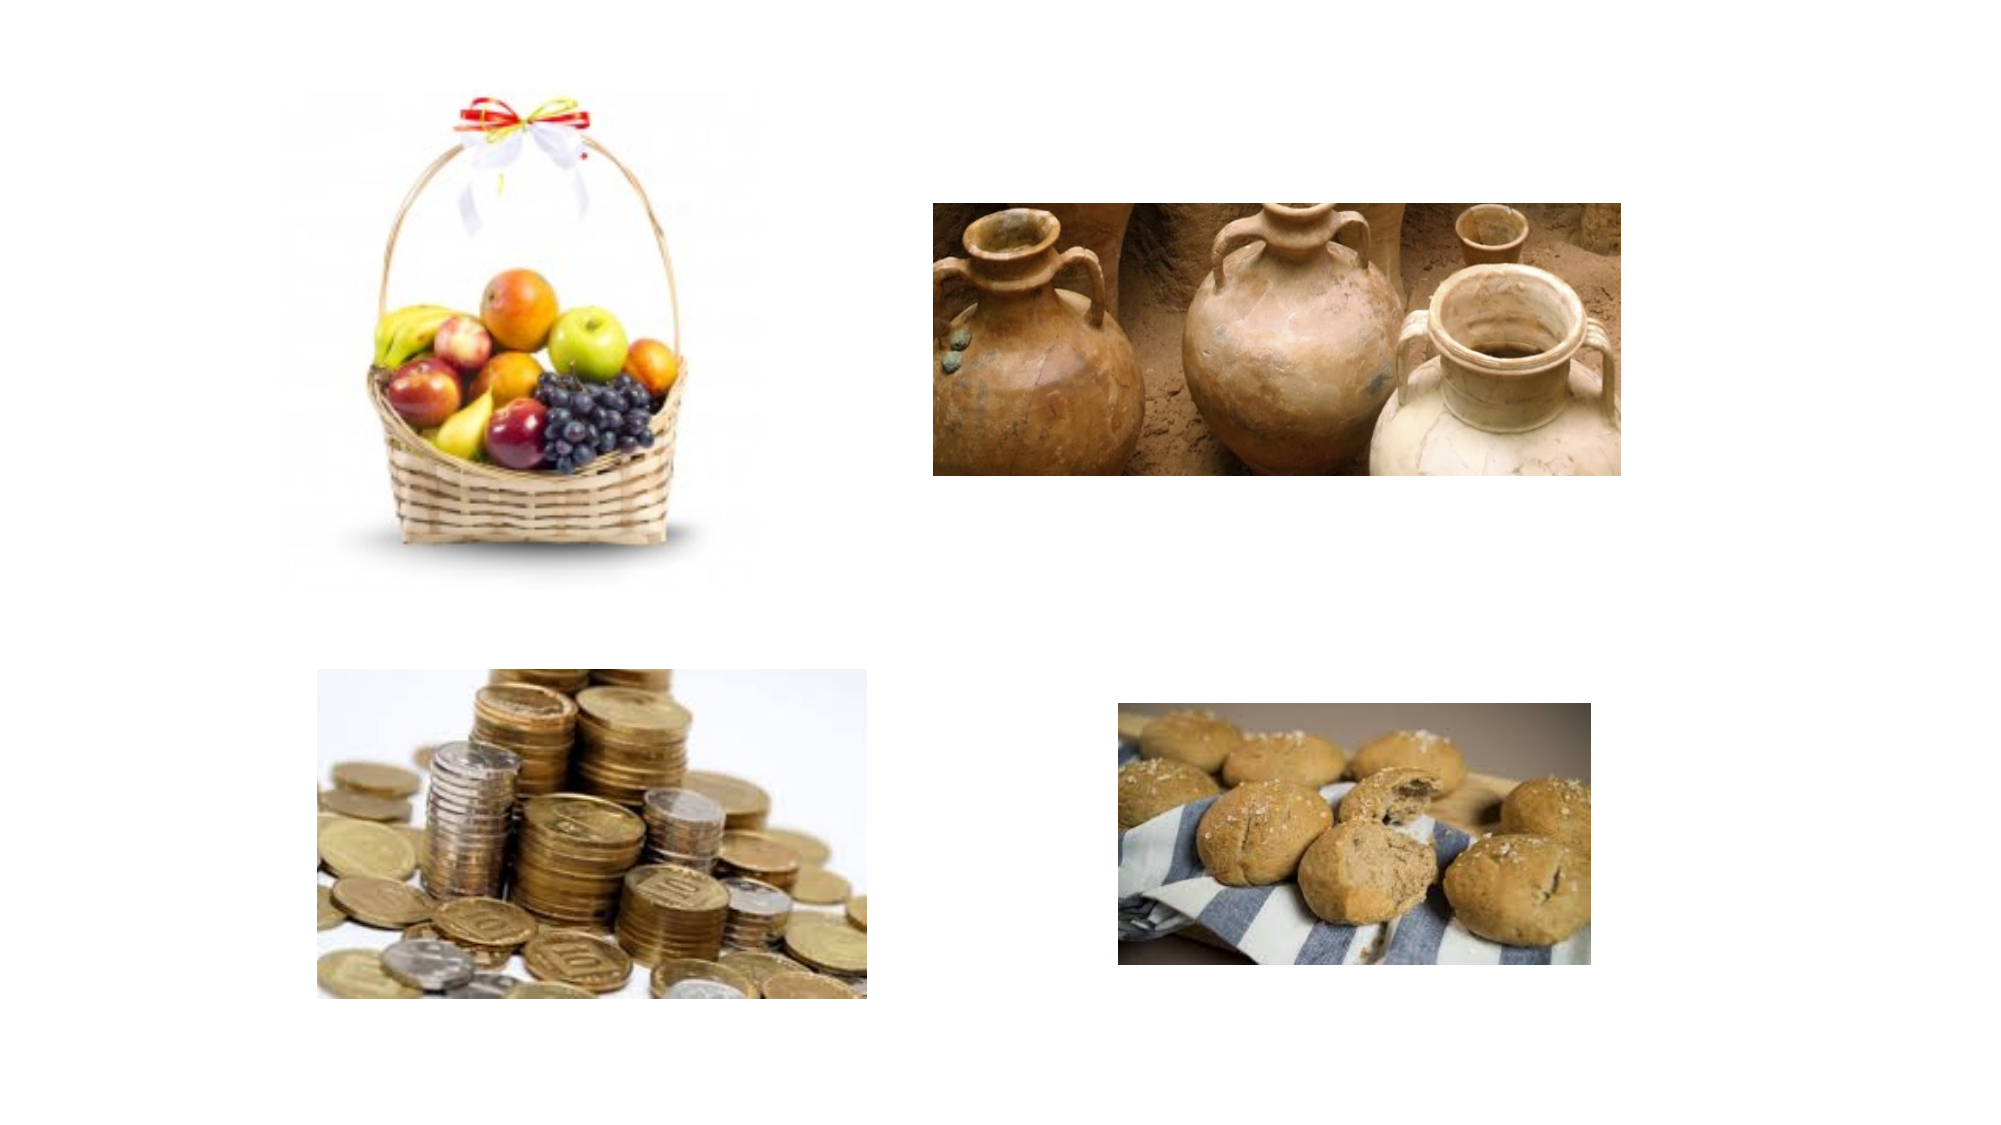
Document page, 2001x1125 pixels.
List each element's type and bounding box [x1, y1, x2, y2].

picture [1118, 703, 1591, 965]
picture [270, 89, 772, 590]
picture [317, 669, 867, 999]
picture [933, 203, 1621, 476]
